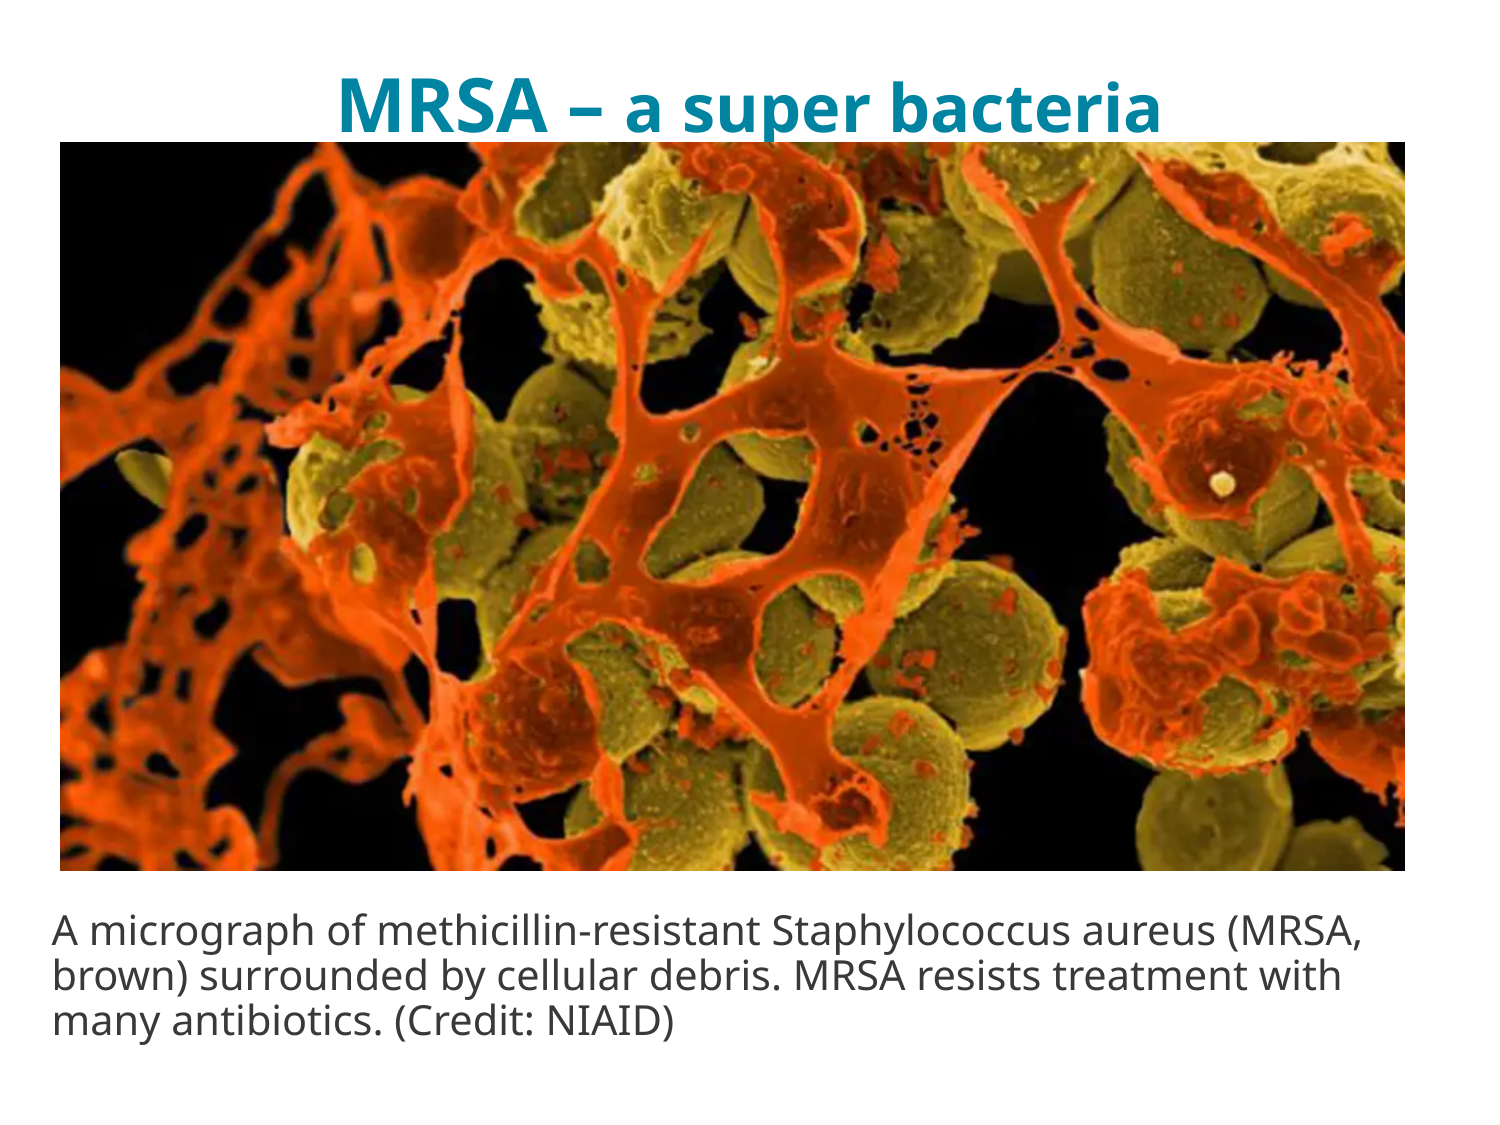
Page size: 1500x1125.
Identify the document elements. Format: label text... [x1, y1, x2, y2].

picture [60, 142, 1405, 871]
list A micrograph of methicillin-resistant Staphylococcus aureus (MRSA, brown) surrounded by cellular debris. MRSA resists treatment with many antibiotics. (Credit: NIAID) [36, 361, 1405, 1052]
title MRSA – a super bacteria [103, 59, 1397, 142]
